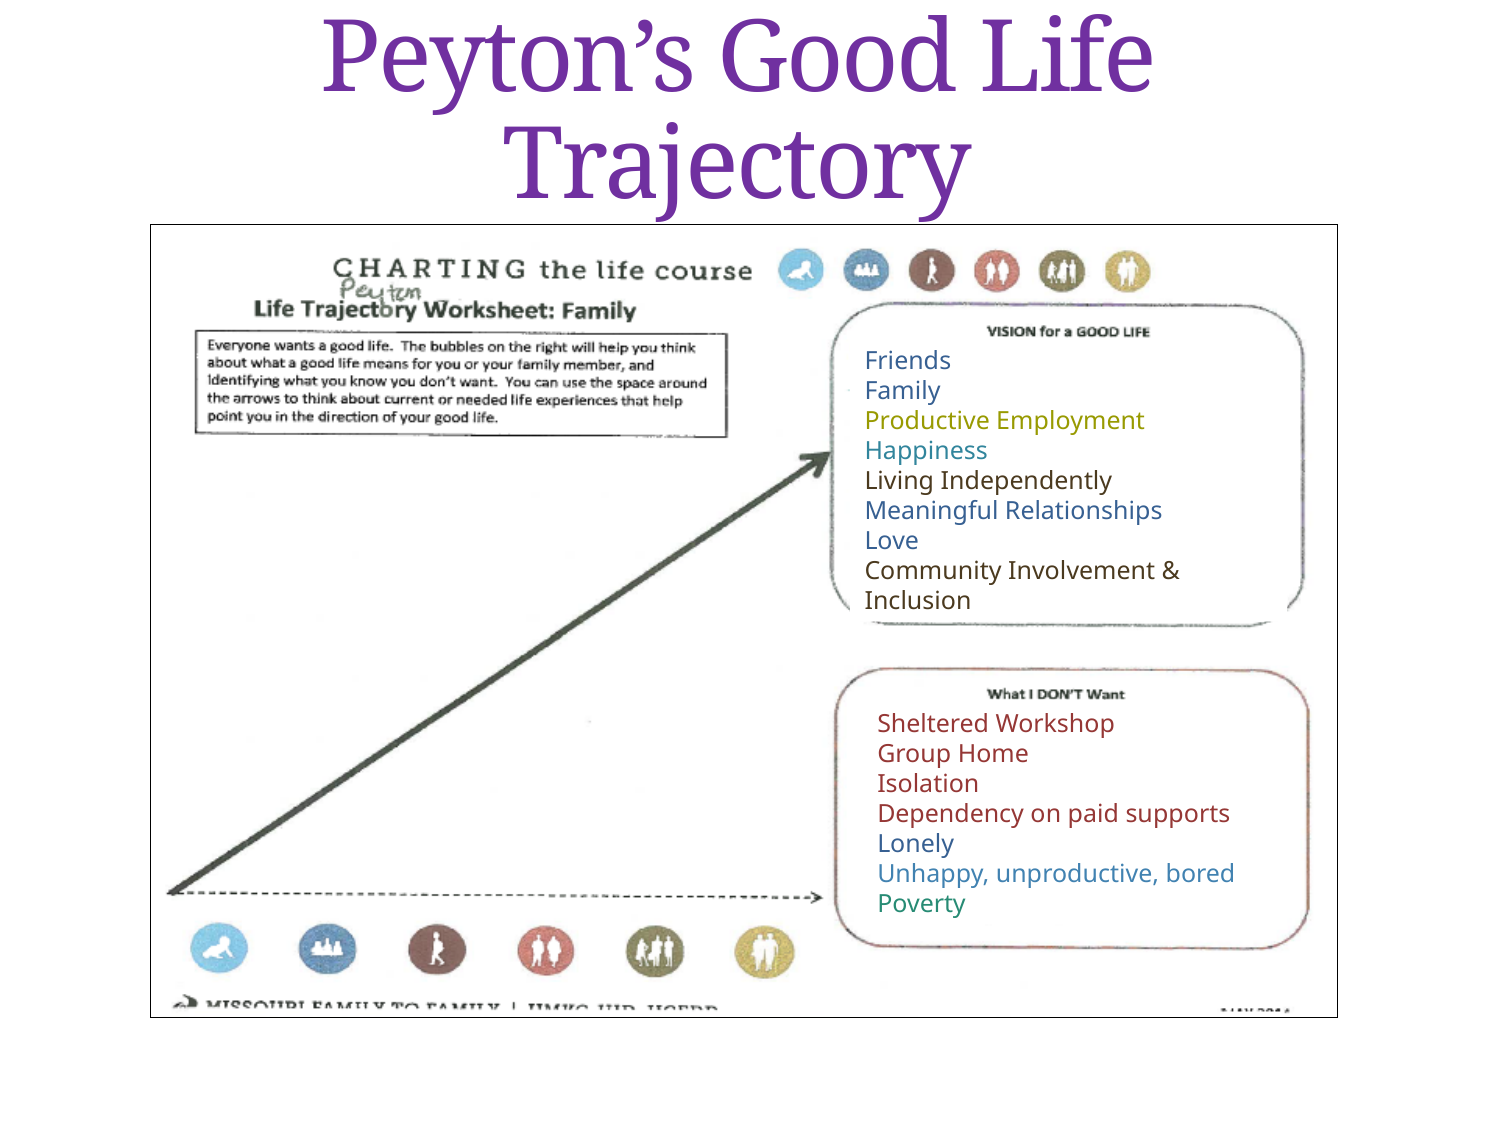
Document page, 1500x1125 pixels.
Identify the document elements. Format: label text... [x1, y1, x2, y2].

picture [149, 224, 1338, 1018]
title Peyton’s Good Life Trajectory [75, 0, 1401, 225]
